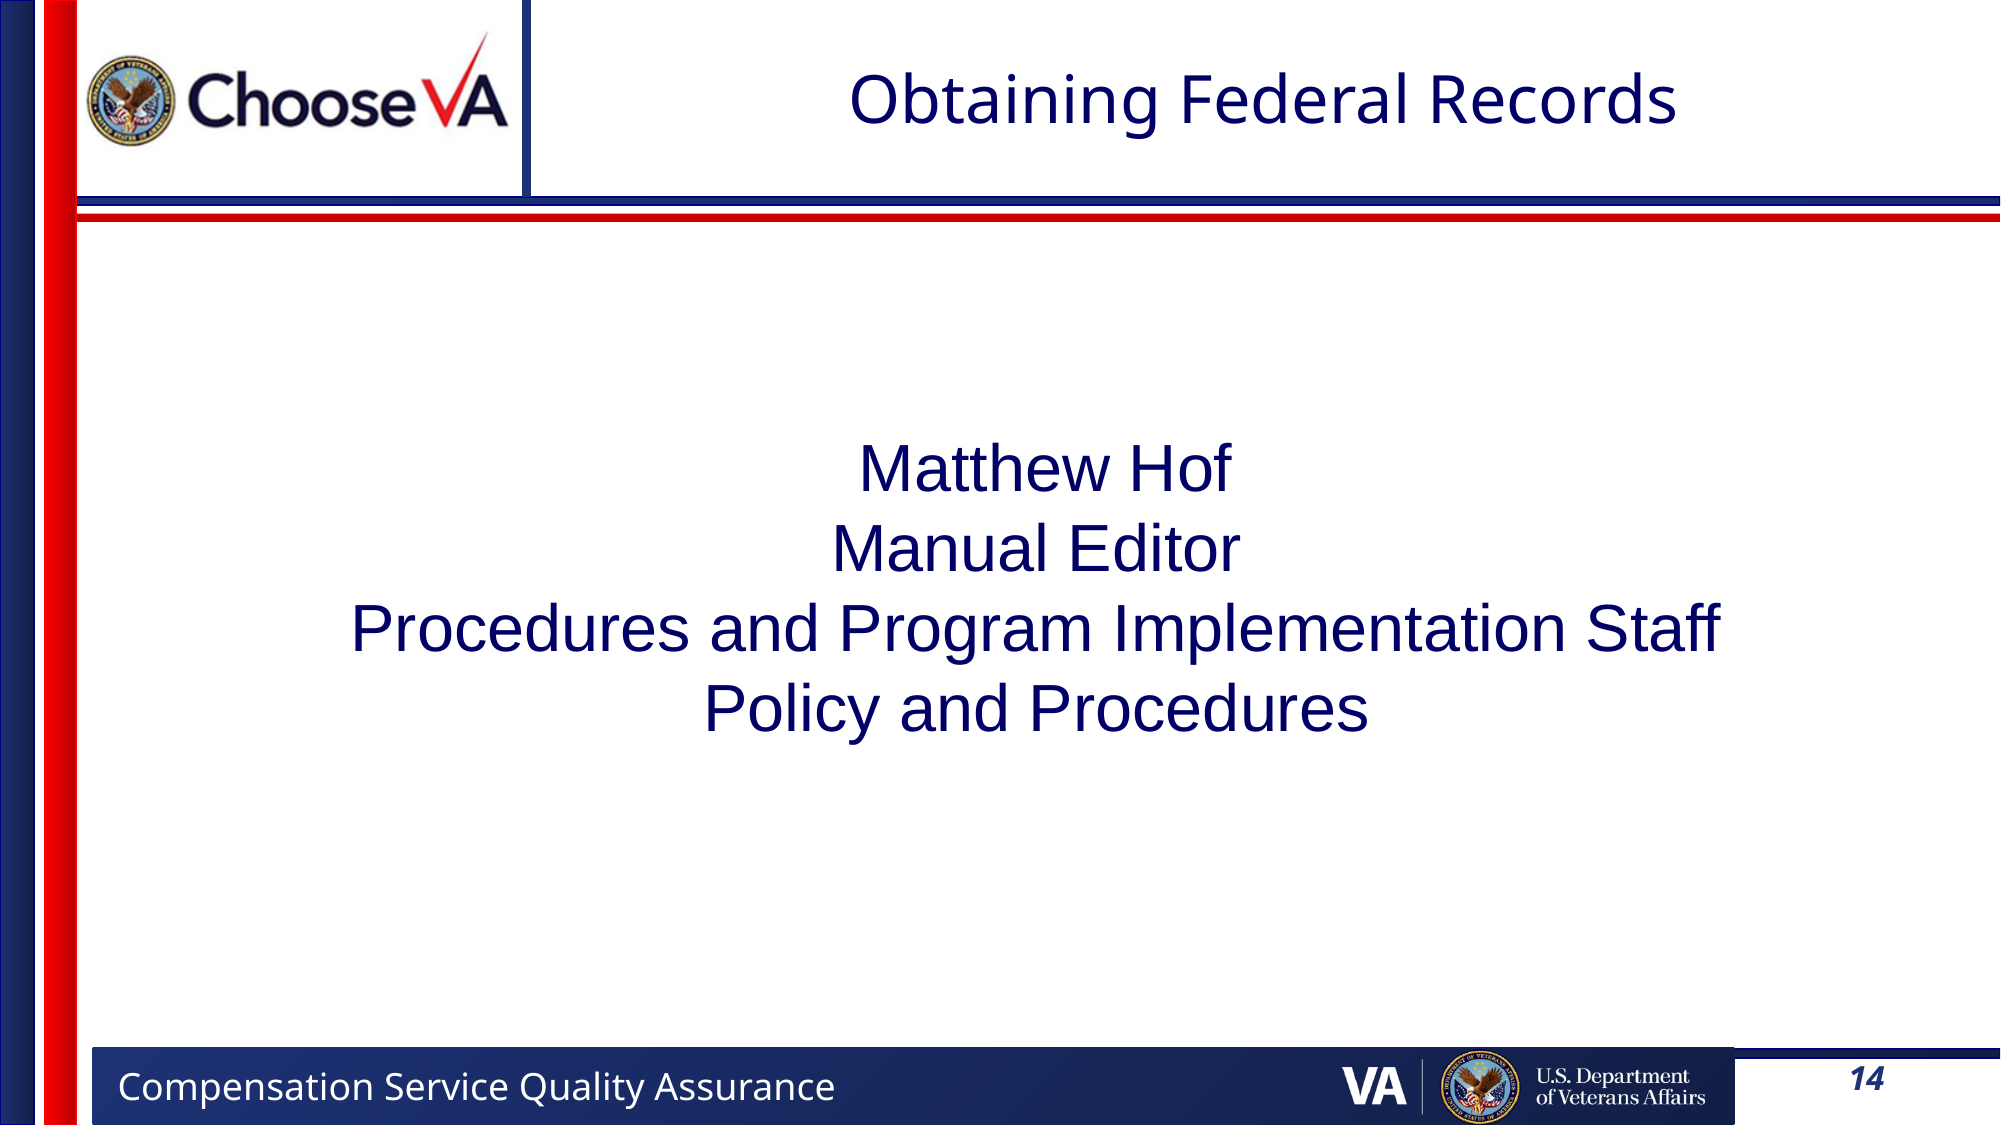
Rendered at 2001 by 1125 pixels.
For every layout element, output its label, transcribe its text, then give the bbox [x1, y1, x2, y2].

text_box Matthew Hof Manual Editor Procedures and Program Implementation Staff Policy and Procedures [93, 417, 1980, 753]
picture [84, 15, 515, 157]
slide_number 14 [1733, 1042, 2000, 1118]
title Obtaining Federal Records [527, 0, 2000, 194]
picture [1342, 1049, 1705, 1125]
